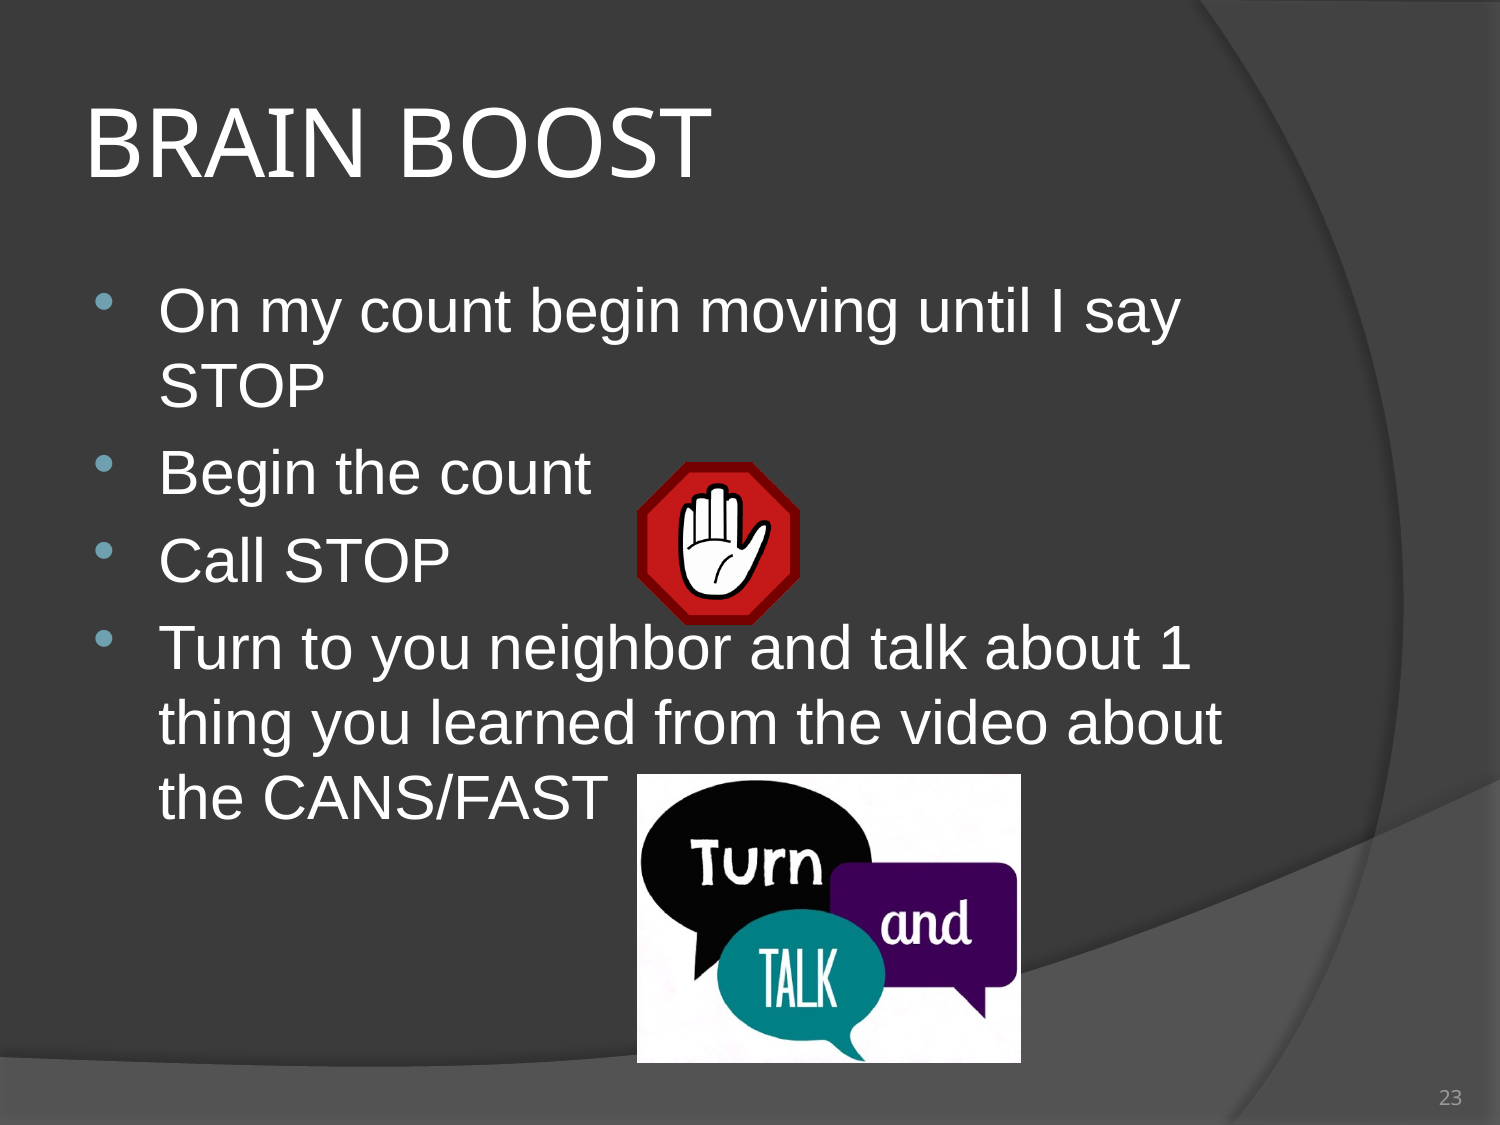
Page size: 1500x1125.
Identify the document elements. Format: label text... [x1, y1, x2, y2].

picture [637, 774, 1022, 1063]
title BRAIN BOOST [75, 45, 1300, 233]
slide_number 23 [1337, 1053, 1463, 1114]
list On my count begin moving until I say STOP Begin the count Call STOP Turn to you neighbor and talk about 1 thing you learned from the video about the CANS/FAST [75, 262, 1300, 1005]
picture [637, 462, 801, 626]
